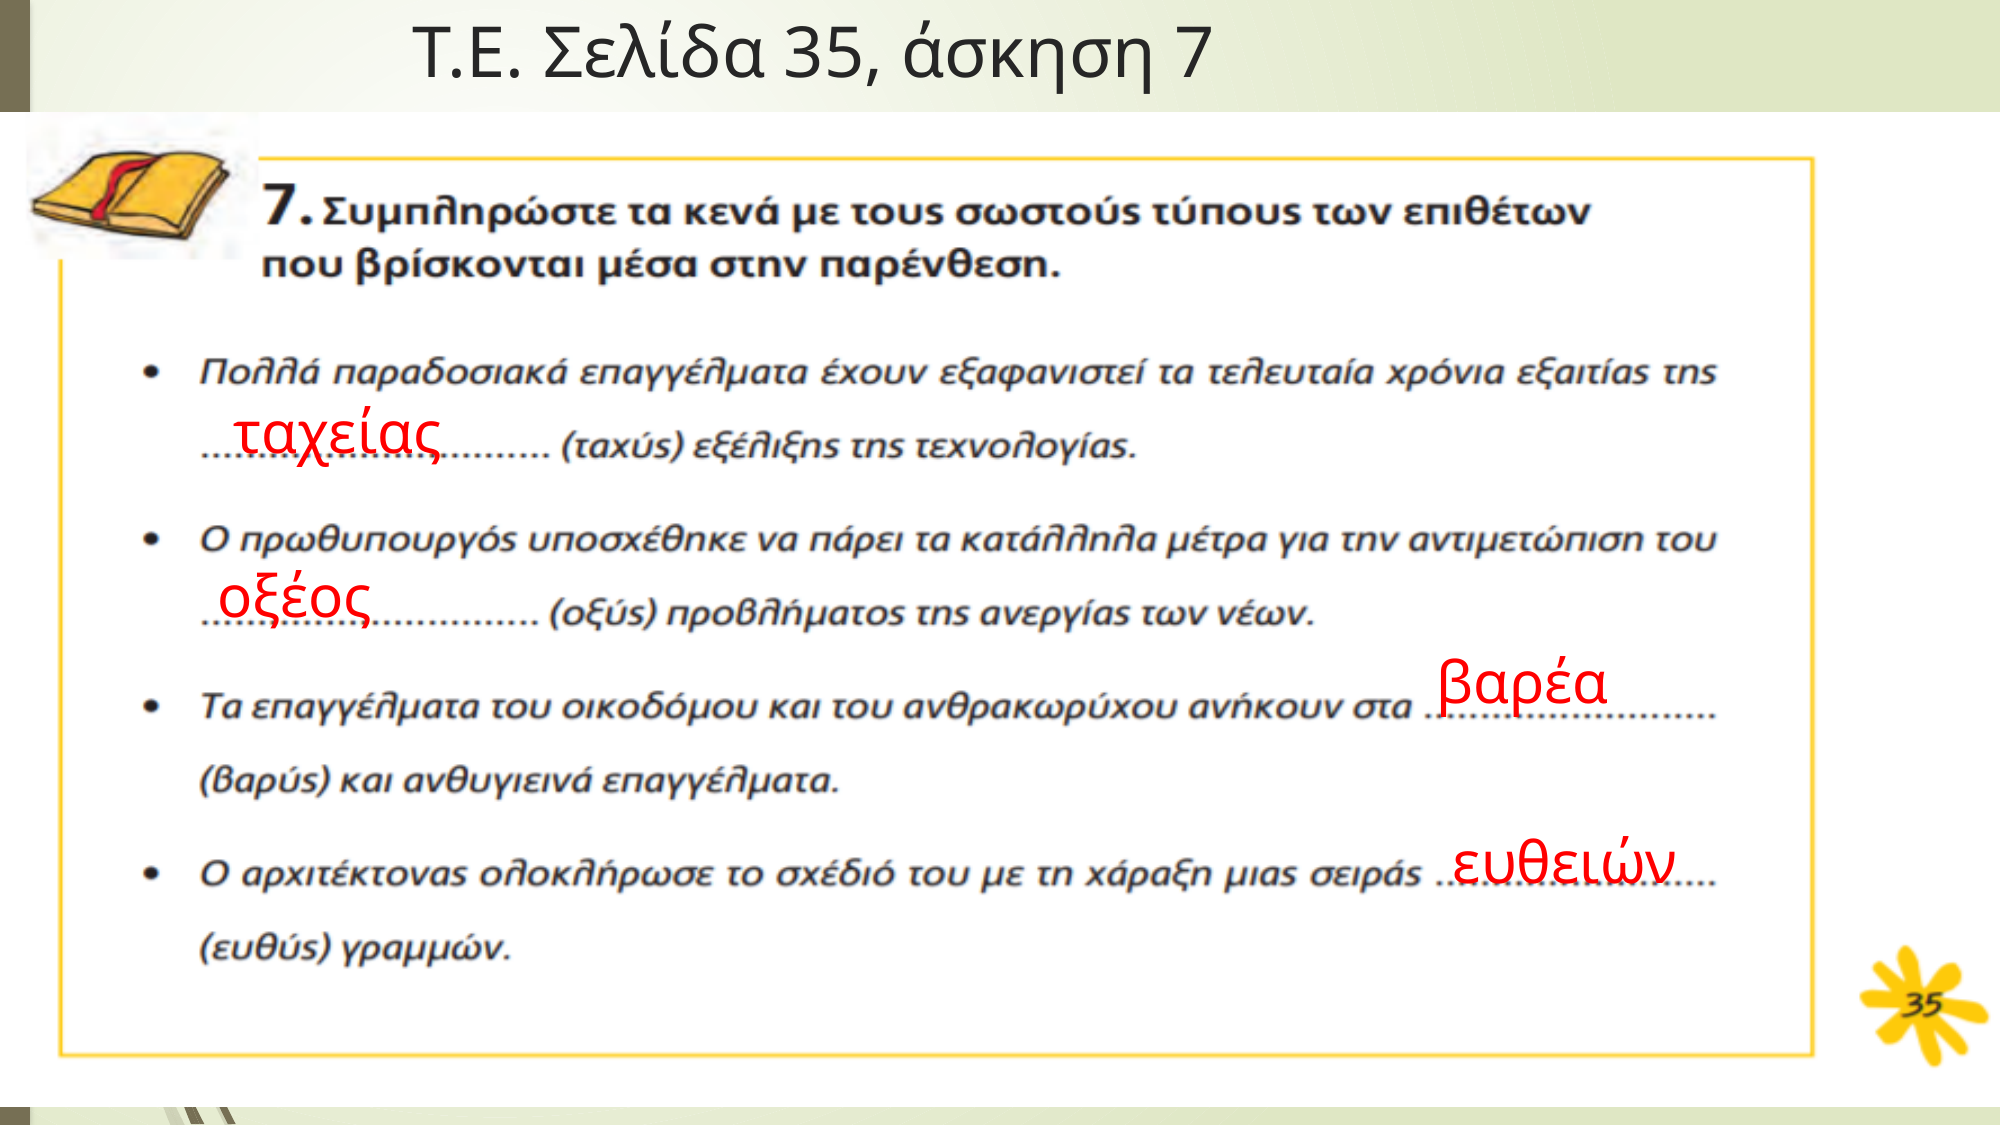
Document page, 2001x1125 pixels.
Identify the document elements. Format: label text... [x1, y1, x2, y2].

picture [0, 112, 2000, 1108]
title T.E. Σελίδα 35, άσκηση 7 [397, 0, 1860, 100]
